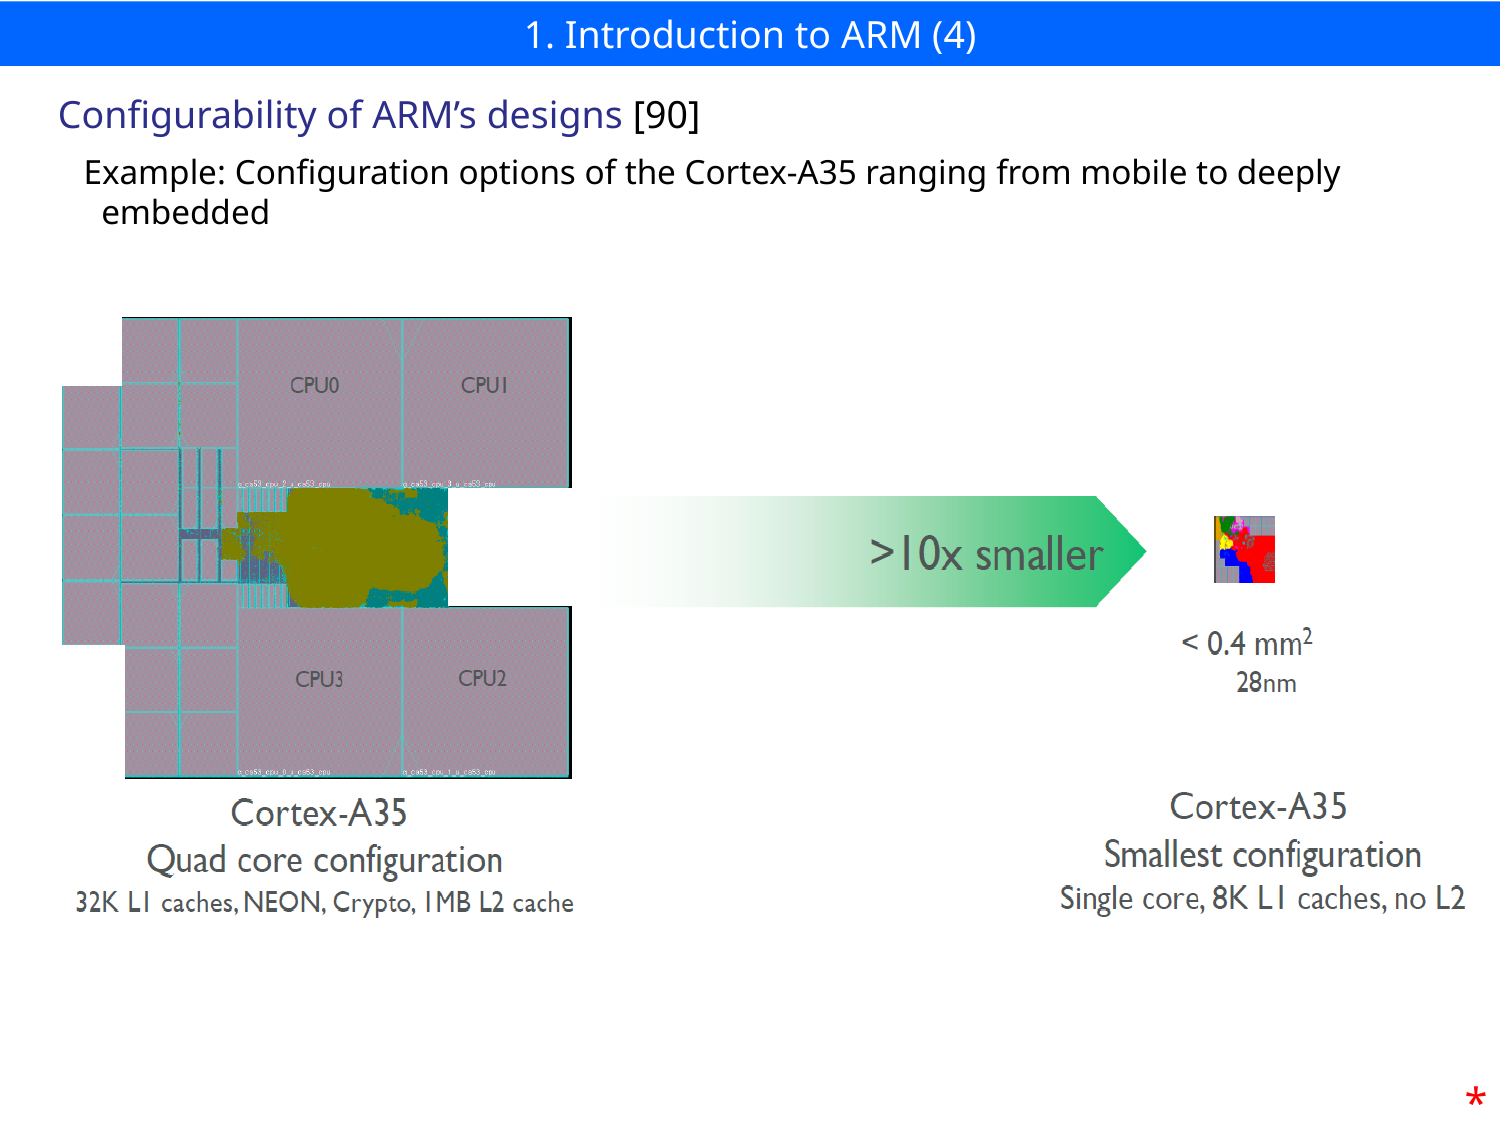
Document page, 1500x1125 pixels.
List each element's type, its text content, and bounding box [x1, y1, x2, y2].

text_box * [1449, 1069, 1500, 1125]
title 1. Introduction to ARM (4) [0, 1, 1500, 66]
text_box Configurability of ARM’s designs [90] [43, 83, 716, 144]
text_box Example: Configuration options of the Cortex-A35 ranging from mobile to deeply embedded [68, 143, 1358, 239]
picture [41, 276, 1492, 947]
